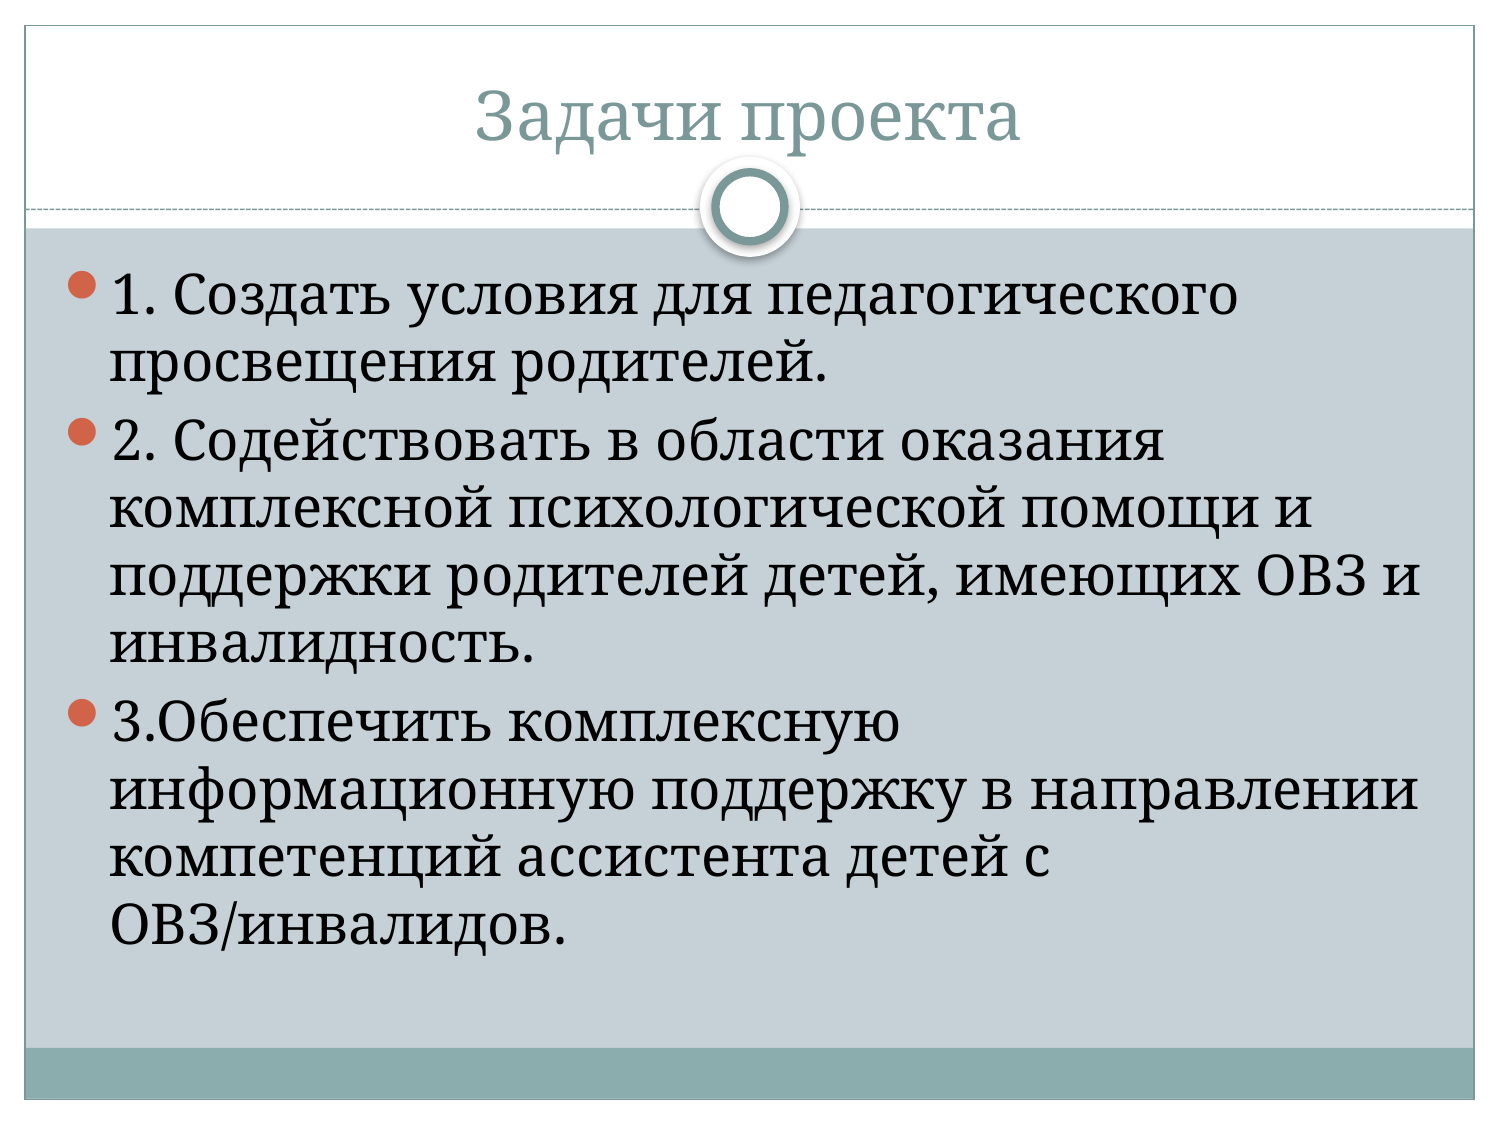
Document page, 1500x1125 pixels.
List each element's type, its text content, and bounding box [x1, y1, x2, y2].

title Задачи проекта [49, 37, 1450, 162]
list 1. Создать условия для педагогического просвещения родителей. 2. Содействовать в области оказания комплексной психологической помощи и поддержки родителей детей, имеющих ОВЗ и инвалидность. 3.Обеспечить комплексную информационную поддержку в направлении компетенций ассистента детей с ОВЗ/инвалидов. [49, 250, 1445, 1001]
